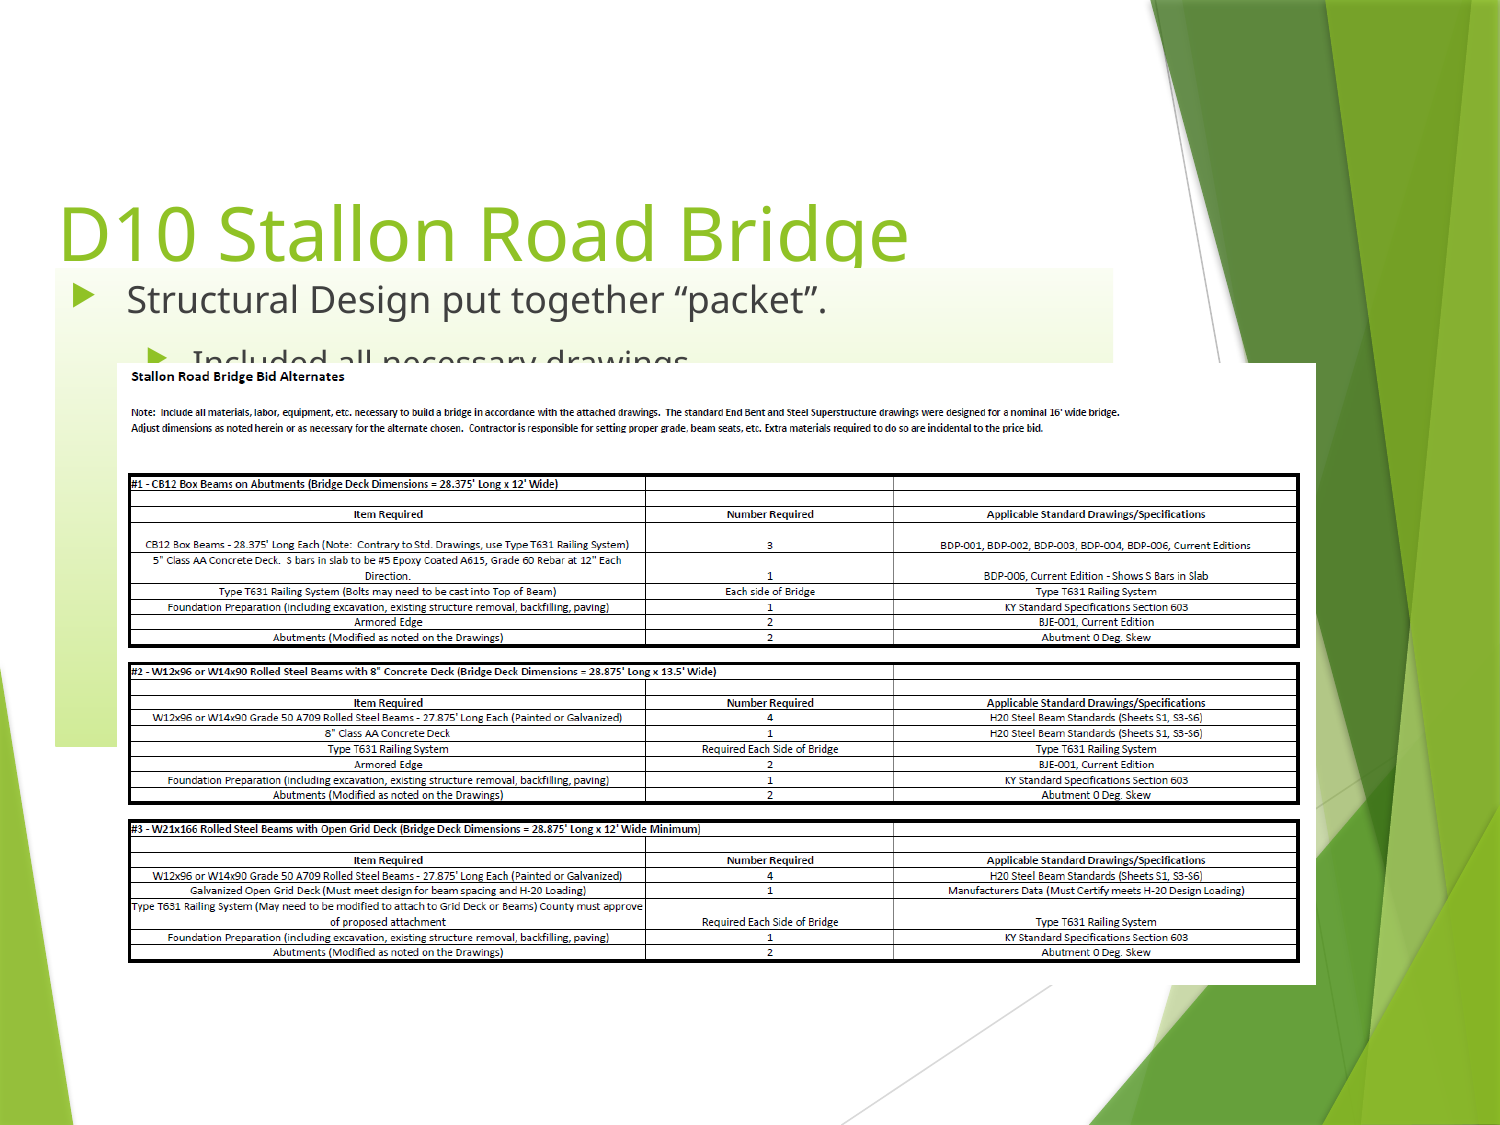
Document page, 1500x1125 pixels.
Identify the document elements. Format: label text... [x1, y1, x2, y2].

title D10 Stallon Road Bridge [42, 179, 1101, 342]
list Structural Design put together “packet”. Included all necessary drawings [55, 268, 1114, 747]
picture [116, 362, 1316, 985]
